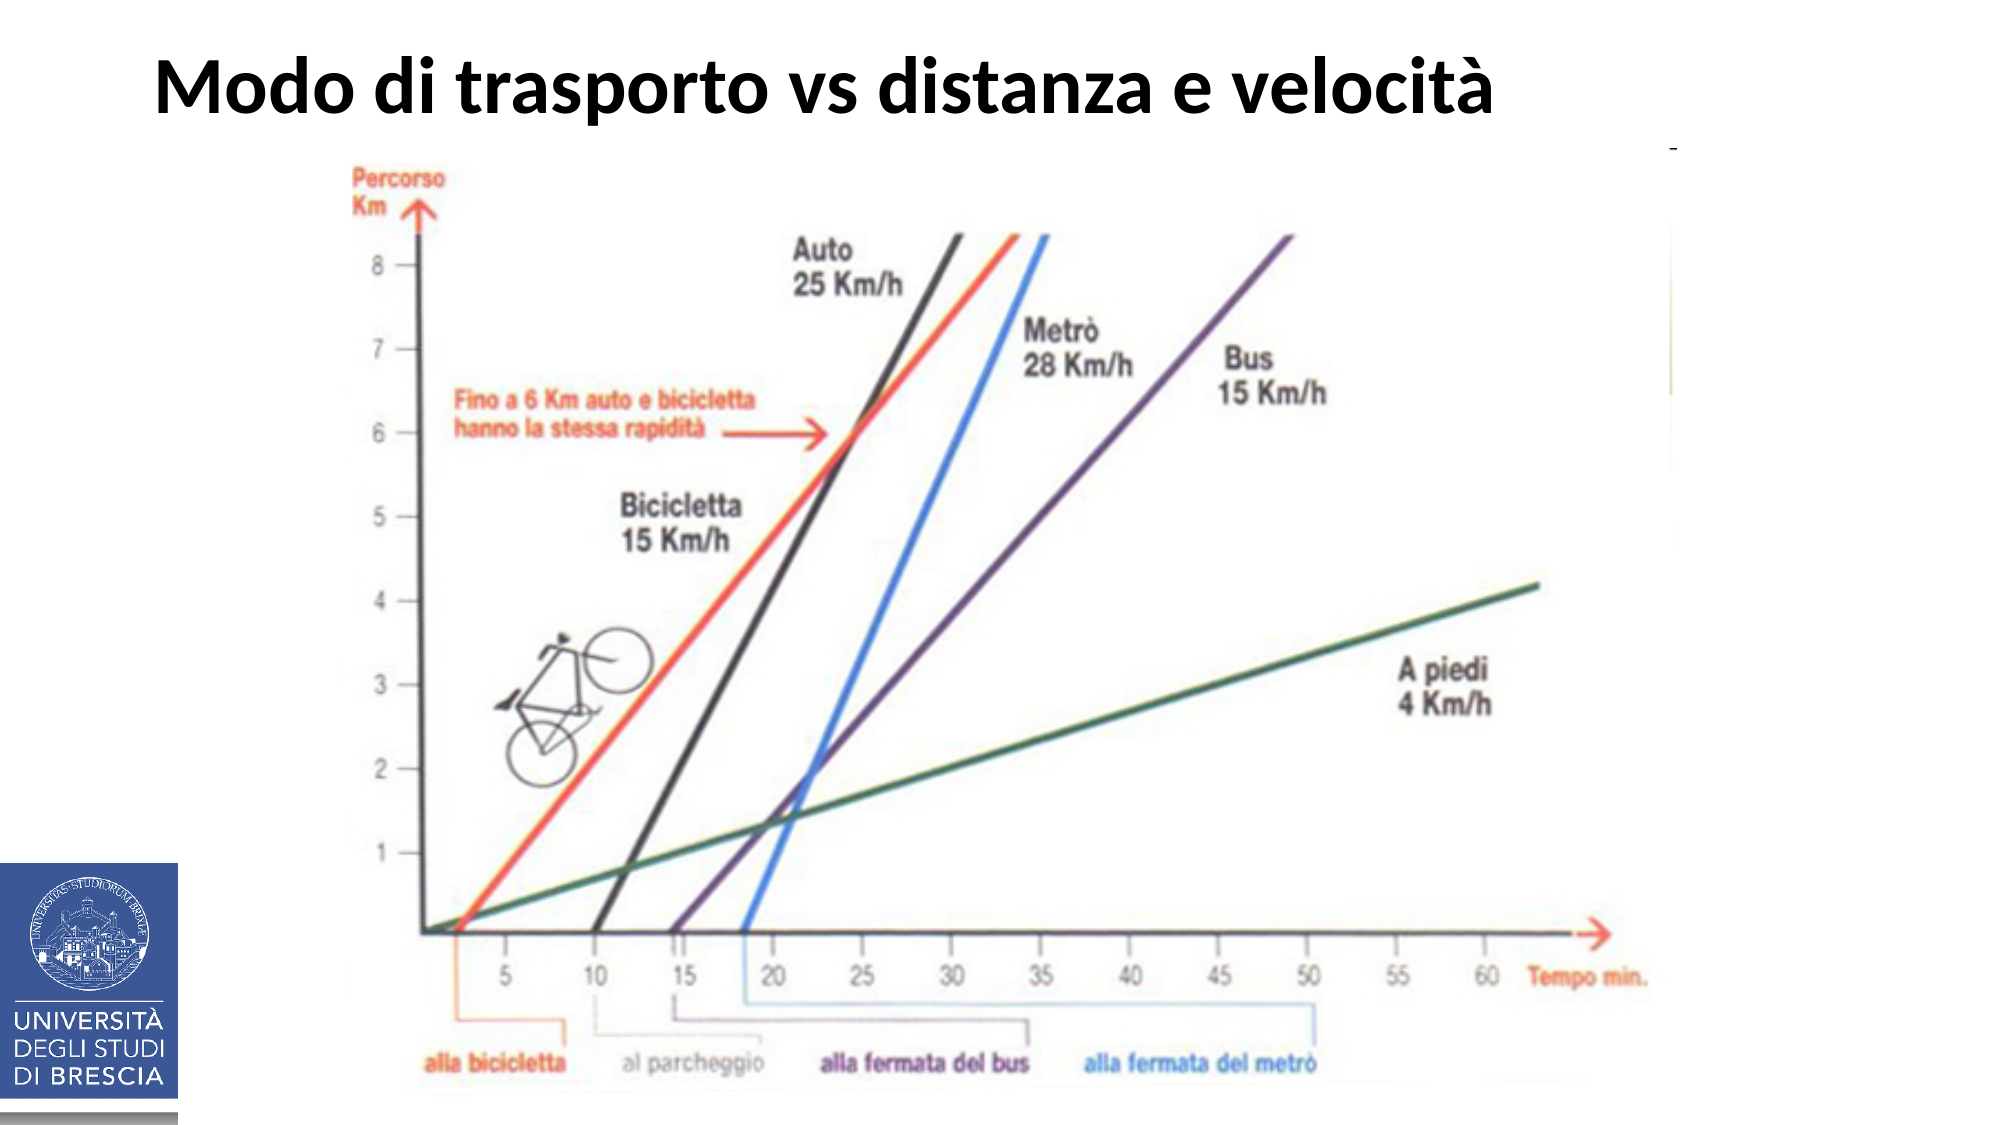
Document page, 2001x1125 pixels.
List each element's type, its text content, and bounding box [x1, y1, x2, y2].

text_box Modo di trasporto vs distanza e velocità [139, 43, 1753, 134]
picture [0, 863, 178, 1125]
picture [342, 148, 1677, 1105]
